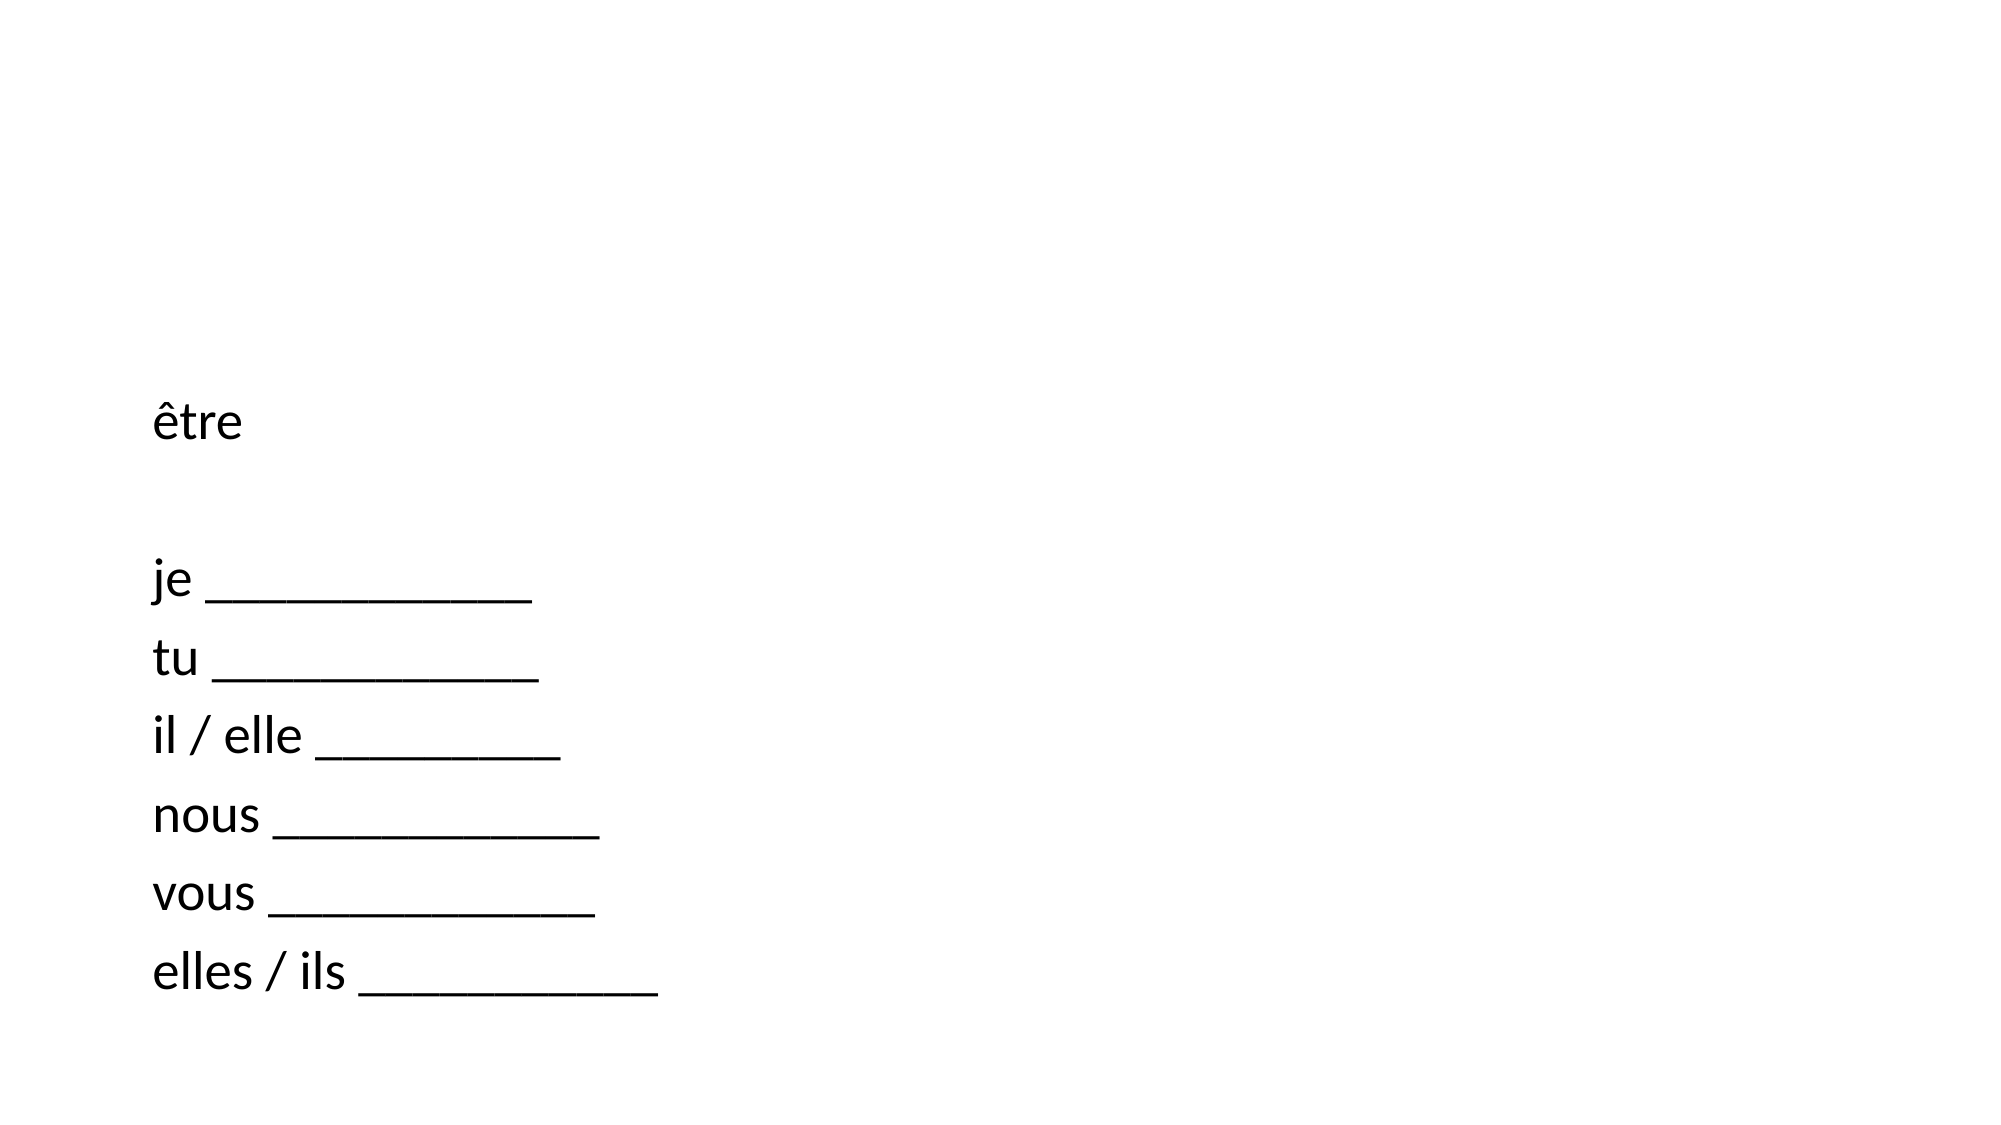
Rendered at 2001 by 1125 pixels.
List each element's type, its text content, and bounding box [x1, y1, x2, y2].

list être je ____________ tu ____________ il / elle _________ nous ____________ vous ____________ elles / ils ___________ [137, 299, 1863, 1014]
